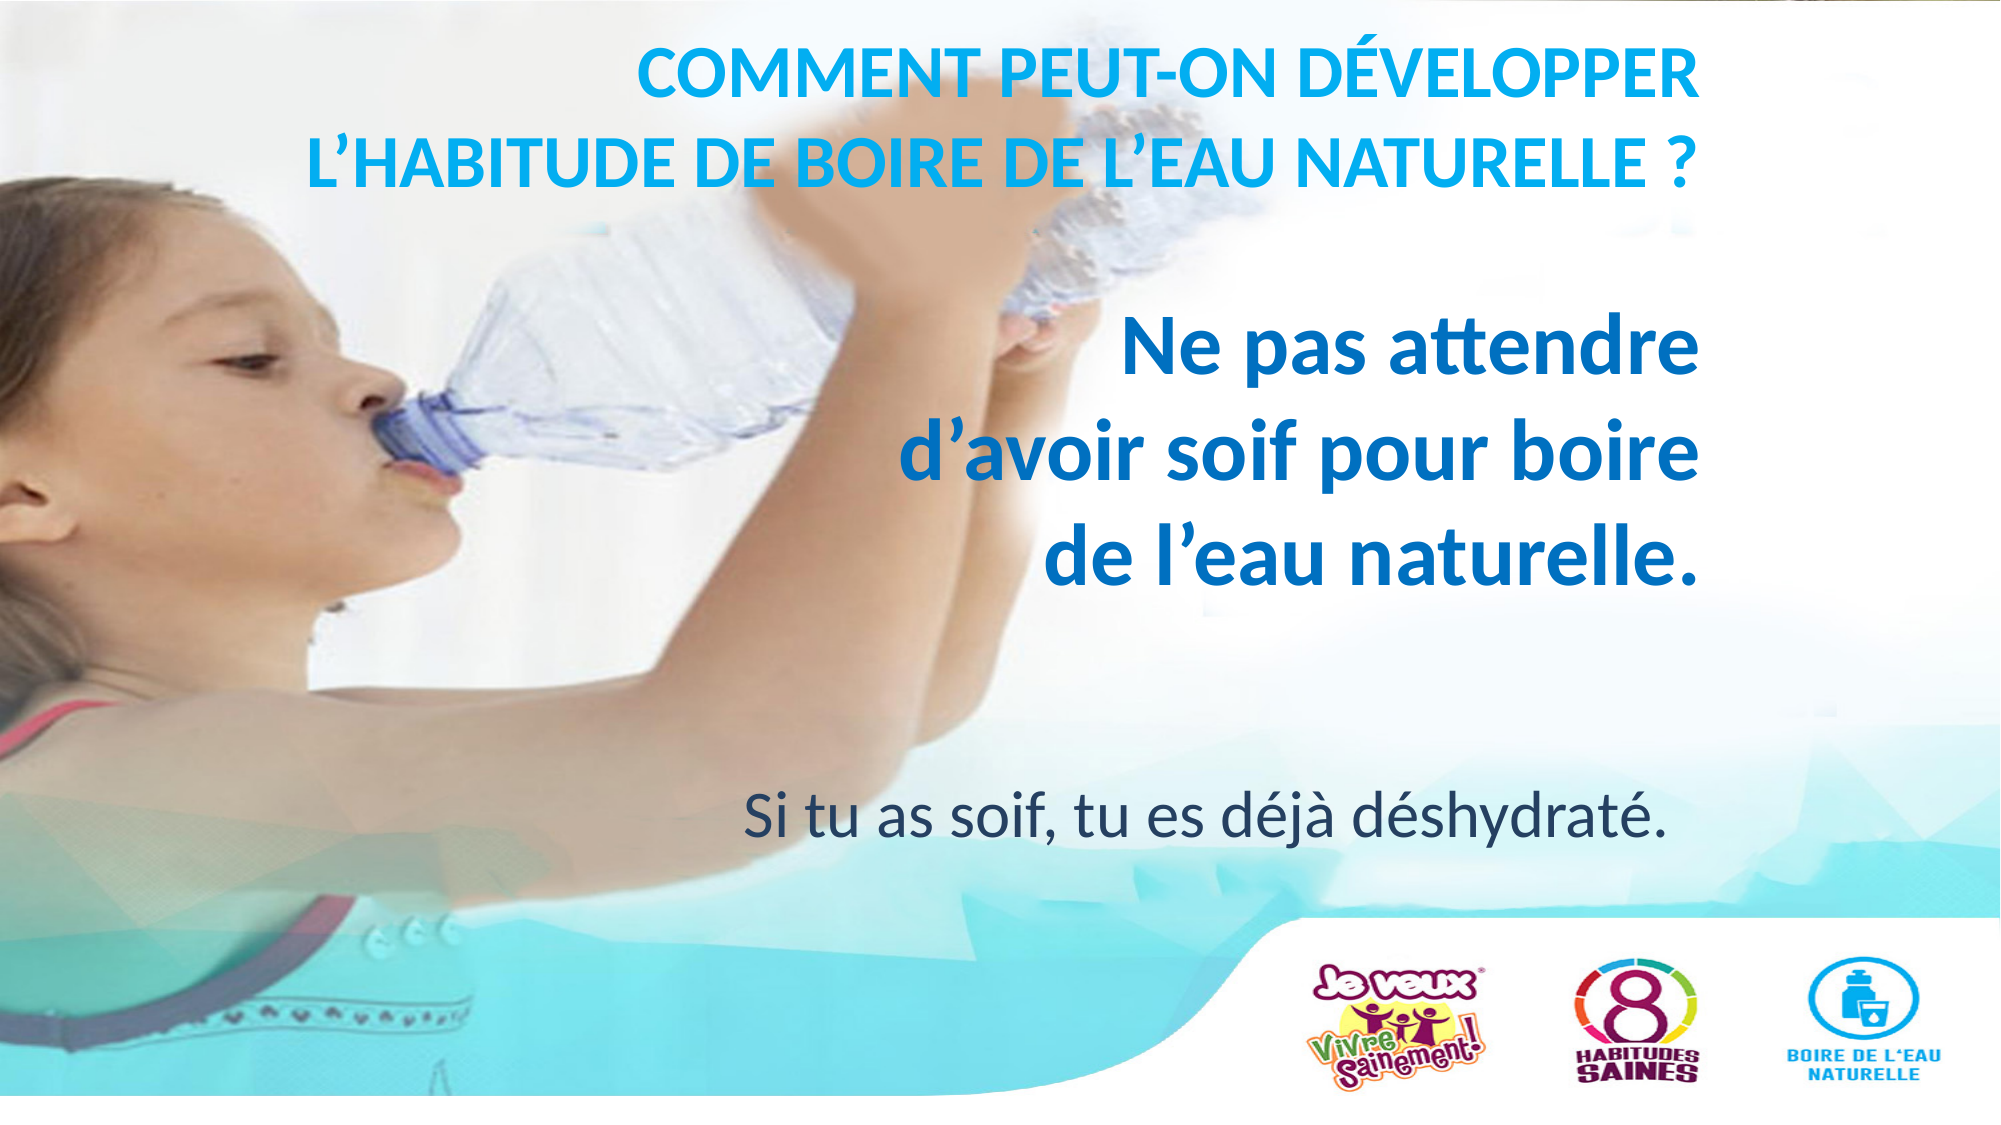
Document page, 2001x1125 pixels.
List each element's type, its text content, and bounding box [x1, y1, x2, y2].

title COMMENT PEUT-ON DÉVELOPPER L’HABITUDE DE BOIRE DE L’EAU NATURELLE ? [291, 19, 1717, 207]
list Ne pas attendre d’avoir soif pour boire de l’eau naturelle. [875, 278, 1717, 705]
picture [0, 0, 2001, 1125]
text_box Si tu as soif, tu es déjà déshydraté. [728, 763, 1922, 870]
